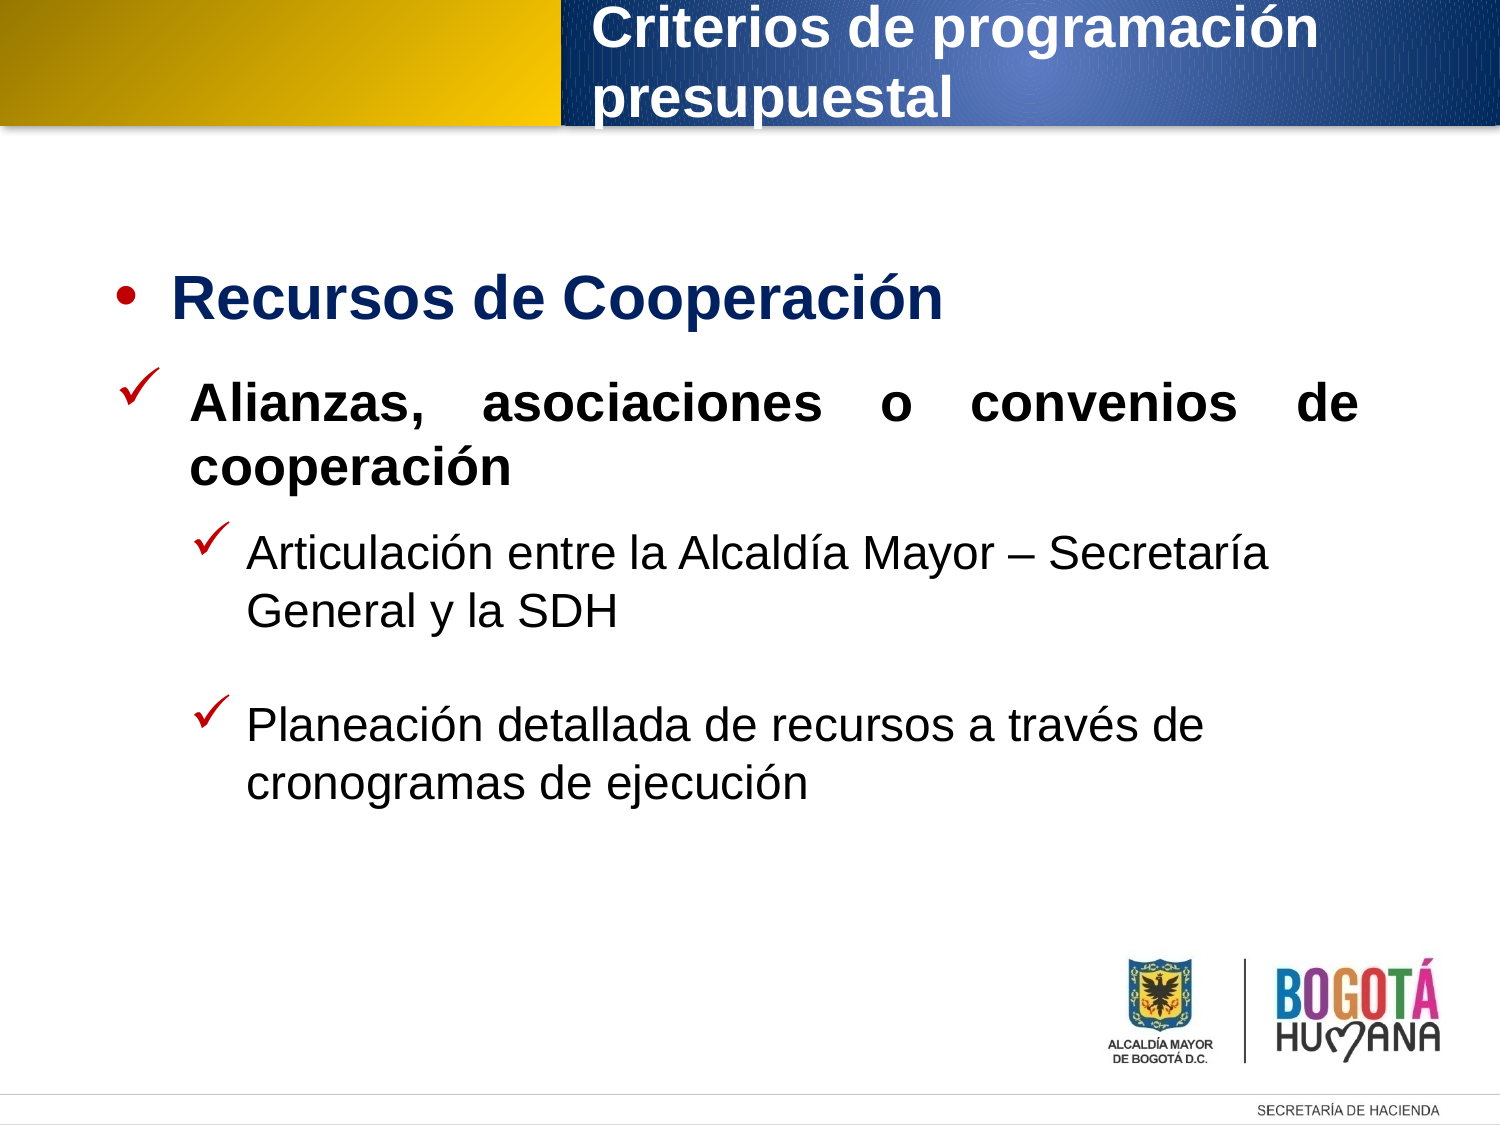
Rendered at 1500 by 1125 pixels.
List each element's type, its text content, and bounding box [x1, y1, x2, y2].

picture [0, 126, 1500, 1125]
text_box Recursos de Cooperación Alianzas, asociaciones o convenios de cooperación Articulación entre la Alcaldía Mayor – Secretaría General y la SDH Planeación detallada de recursos a través de cronogramas de ejecución [100, 249, 1376, 817]
text_box Criterios de programación presupuestal [577, 0, 1353, 137]
